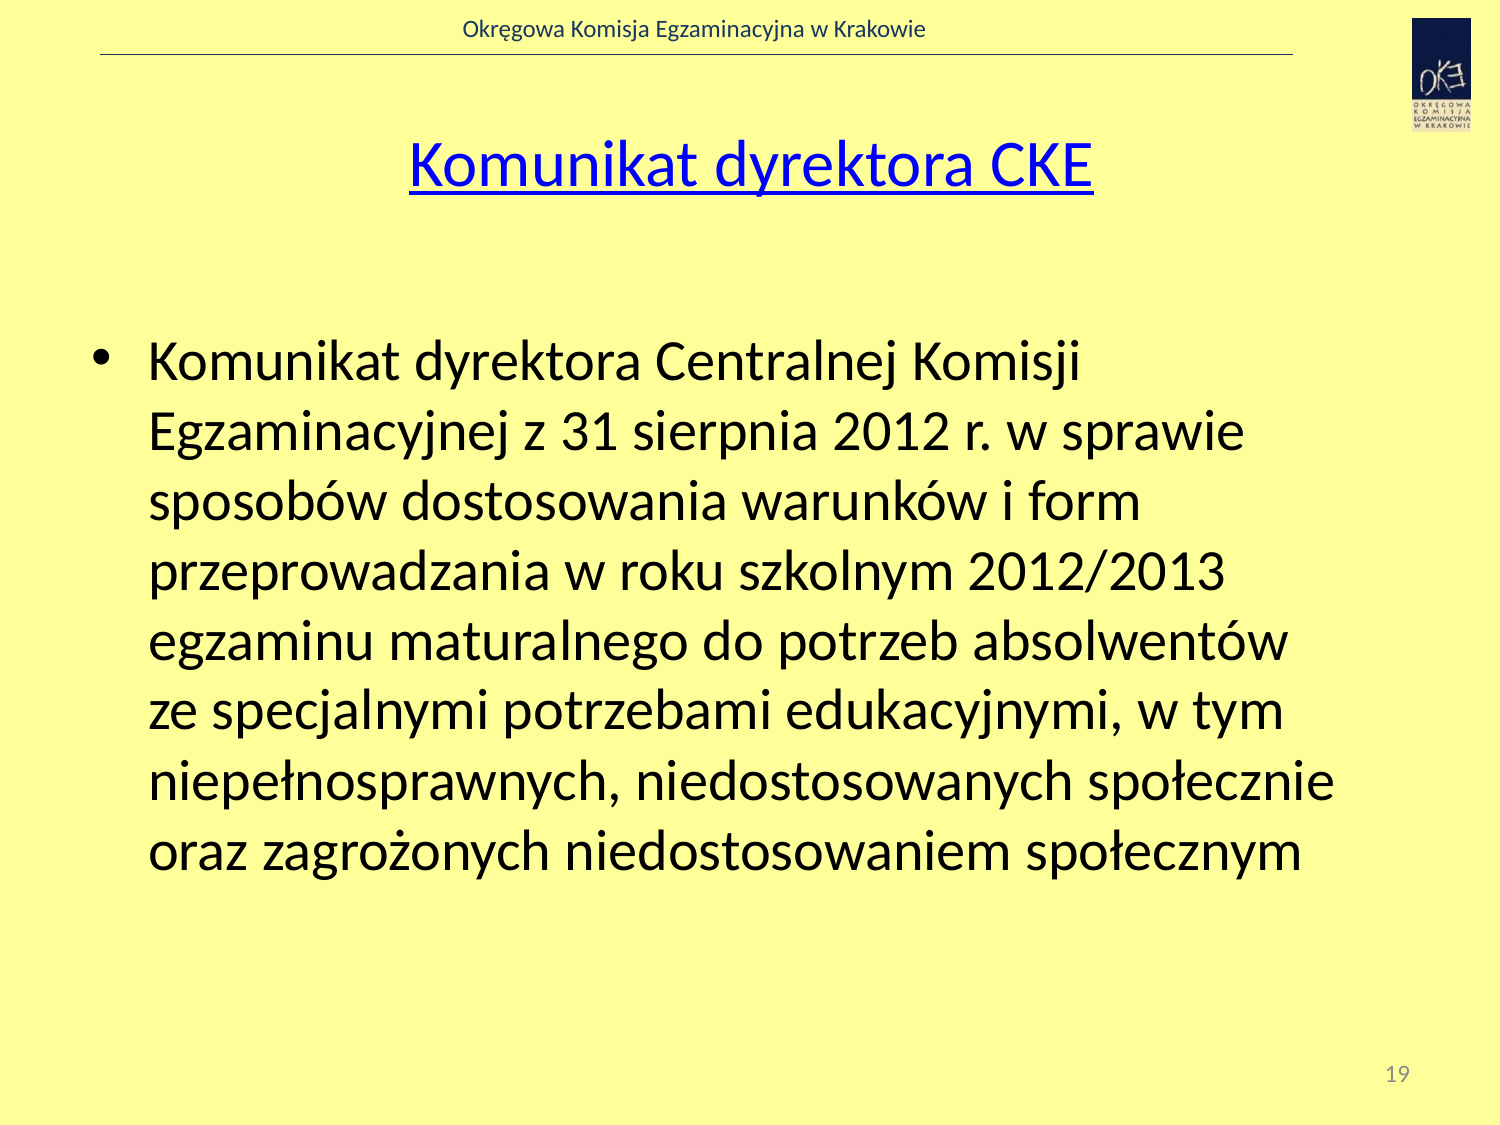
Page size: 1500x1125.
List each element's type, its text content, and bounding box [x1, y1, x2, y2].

title Komunikat dyrektora CKE [76, 66, 1428, 255]
list Komunikat dyrektora Centralnej Komisji Egzaminacyjnej z 31 sierpnia 2012 r. w sprawie sposobów dostosowania warunków i form przeprowadzania w roku szkolnym 2012/2013 egzaminu maturalnego do potrzeb absolwentów ze specjalnymi potrzebami edukacyjnymi, w tym niepełnosprawnych, niedostosowanych społecznie oraz zagrożonych niedostosowaniem społecznym [76, 314, 1428, 1057]
picture [1412, 18, 1471, 132]
slide_number 19 [1074, 1042, 1425, 1103]
